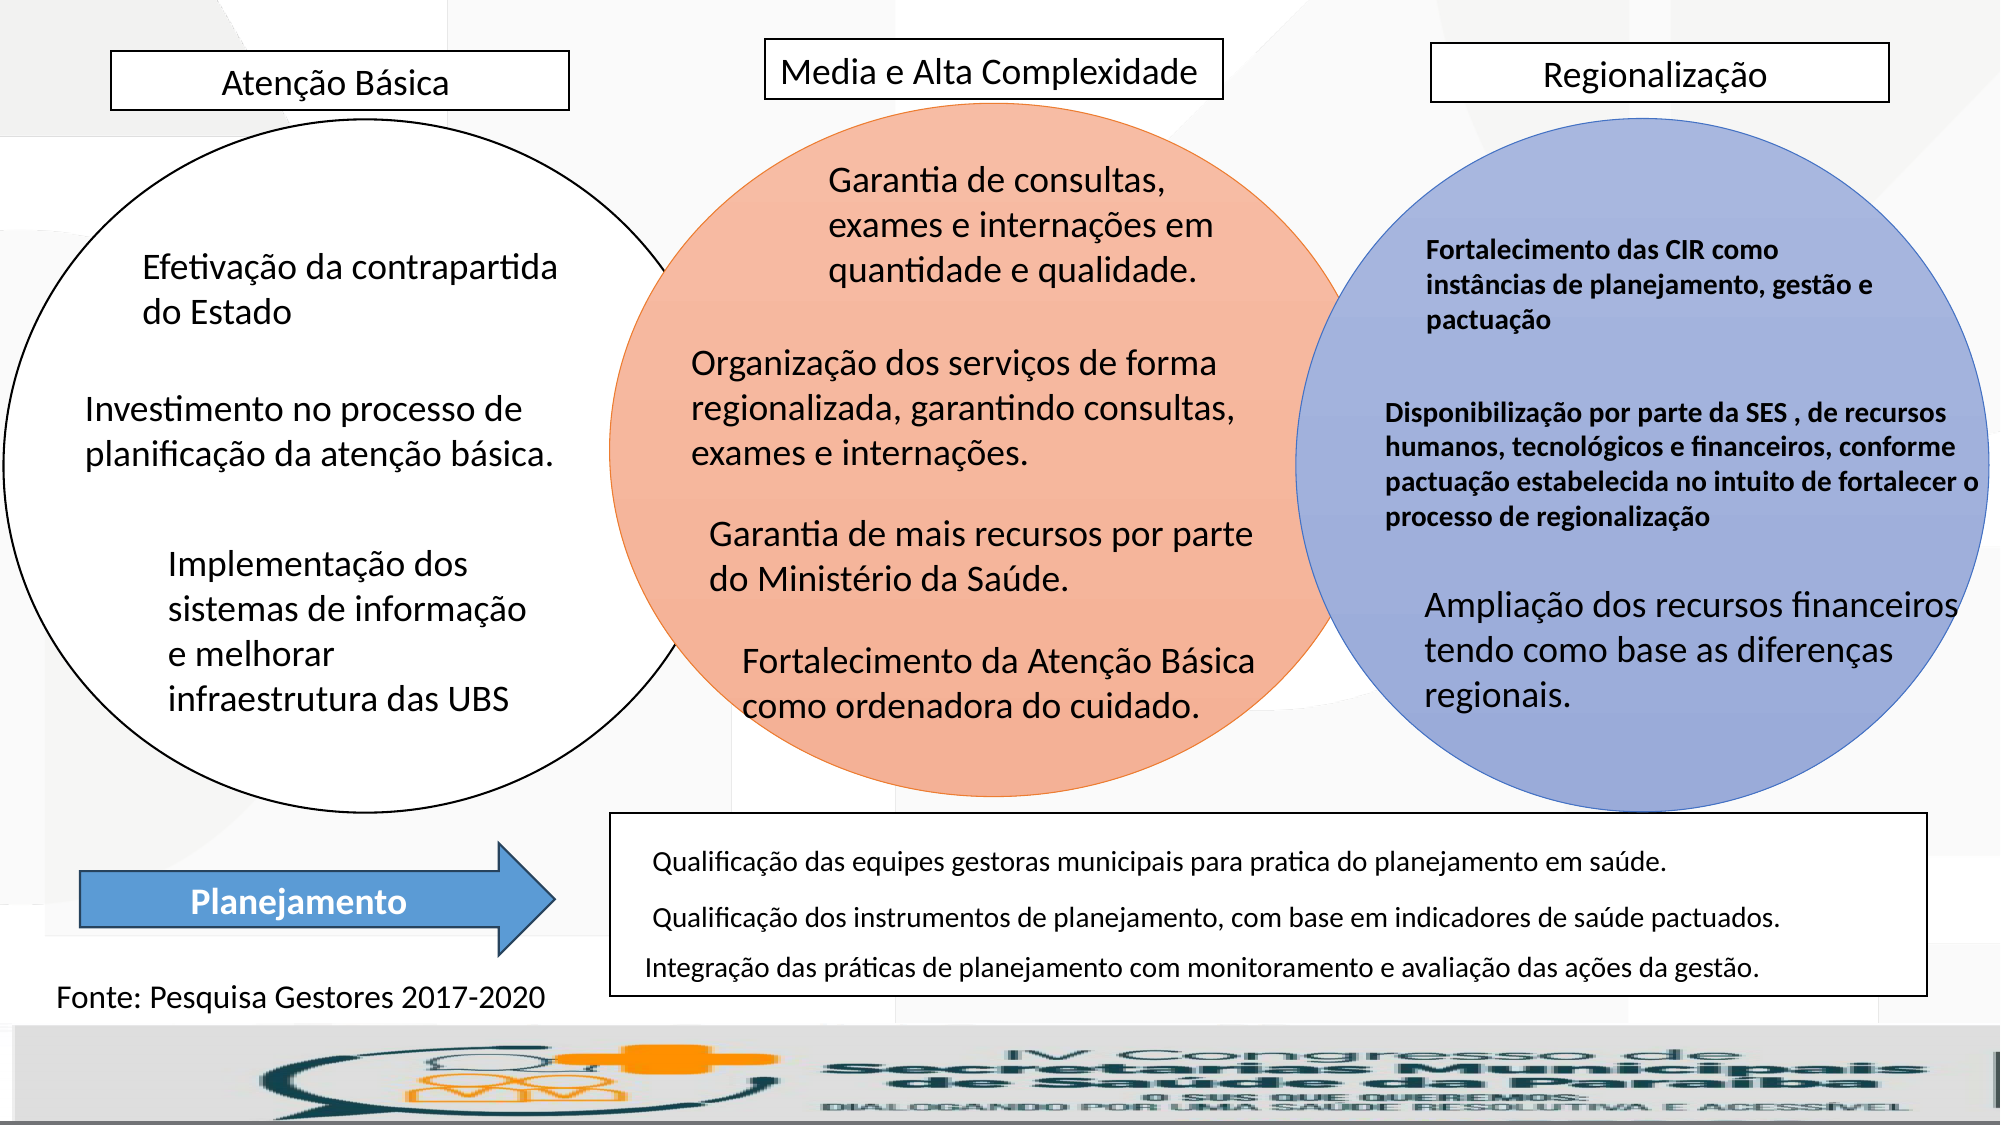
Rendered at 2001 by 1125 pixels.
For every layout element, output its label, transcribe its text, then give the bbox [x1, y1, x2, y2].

text_box Investimento no processo de planificação da atenção básica. [70, 376, 611, 481]
text_box Disponibilização por parte da SES , de recursos humanos, tecnológicos e financeiros, conforme pactuação estabelecida no intuito de fortalecer o processo de regionalização [1370, 385, 1996, 540]
text_box Media e Alta Complexidade [764, 38, 1224, 100]
text_box Planejamento [78, 840, 557, 958]
text_box Regionalização [1430, 42, 1890, 103]
text_box Atenção Básica [110, 50, 570, 111]
text_box Fonte: Pesquisa Gestores 2017-2020 [41, 968, 610, 1023]
text_box Qualificação dos instrumentos de planejamento, com base em indicadores de saúde pactuados. [637, 890, 2000, 941]
text_box Integração das práticas de planejamento com monitoramento e avaliação das ações da gestão. [629, 941, 1989, 991]
text_box [2, 118, 676, 814]
text_box [1295, 117, 1982, 813]
text_box Ampliação dos recursos financeiros tendo como base as diferenças regionais. [1409, 572, 2000, 722]
picture [0, 0, 2001, 1125]
text_box Efetivação da contrapartida do Estado [127, 234, 586, 340]
text_box Qualificação das equipes gestoras municipais para pratica do planejamento em saúde. [637, 834, 1982, 885]
text_box Fortalecimento das CIR como instâncias de planejamento, gestão e pactuação [1411, 222, 1904, 343]
text_box Garantia de consultas, exames e internações em quantidade e qualidade. [813, 147, 1276, 297]
text_box [609, 812, 1928, 997]
text_box Garantia de mais recursos por parte do Ministério da Saúde. [694, 501, 1310, 607]
text_box Organização dos serviços de forma regionalizada, garantindo consultas, exames e internações. [676, 330, 1254, 481]
text_box [770, 733, 1217, 798]
text_box [610, 102, 1339, 701]
text_box Fortalecimento da Atenção Básica como ordenadora do cuidado. [727, 628, 1277, 733]
text_box Implementação dos sistemas de informação e melhorar infraestrutura das UBS [153, 531, 560, 727]
